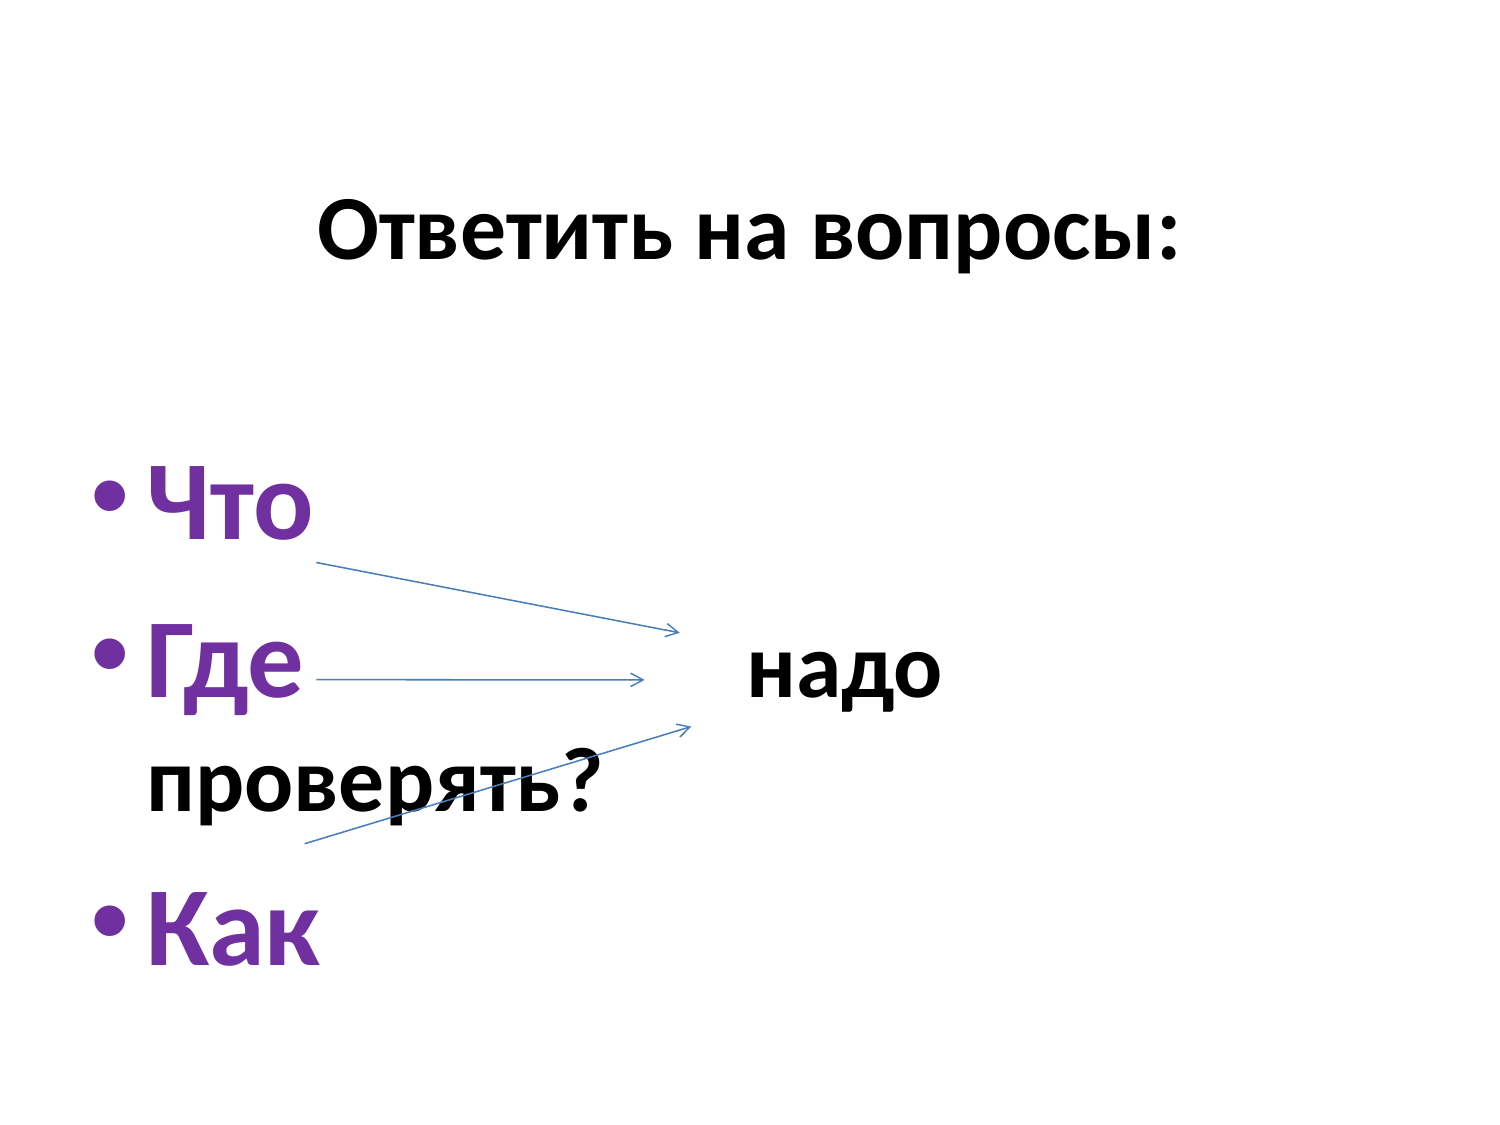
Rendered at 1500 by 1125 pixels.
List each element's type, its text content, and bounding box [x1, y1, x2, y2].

title Ответить на вопросы: [75, 117, 1425, 262]
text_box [316, 562, 680, 634]
list Что Где надо проверять? Как [75, 262, 1425, 1005]
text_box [304, 726, 692, 844]
